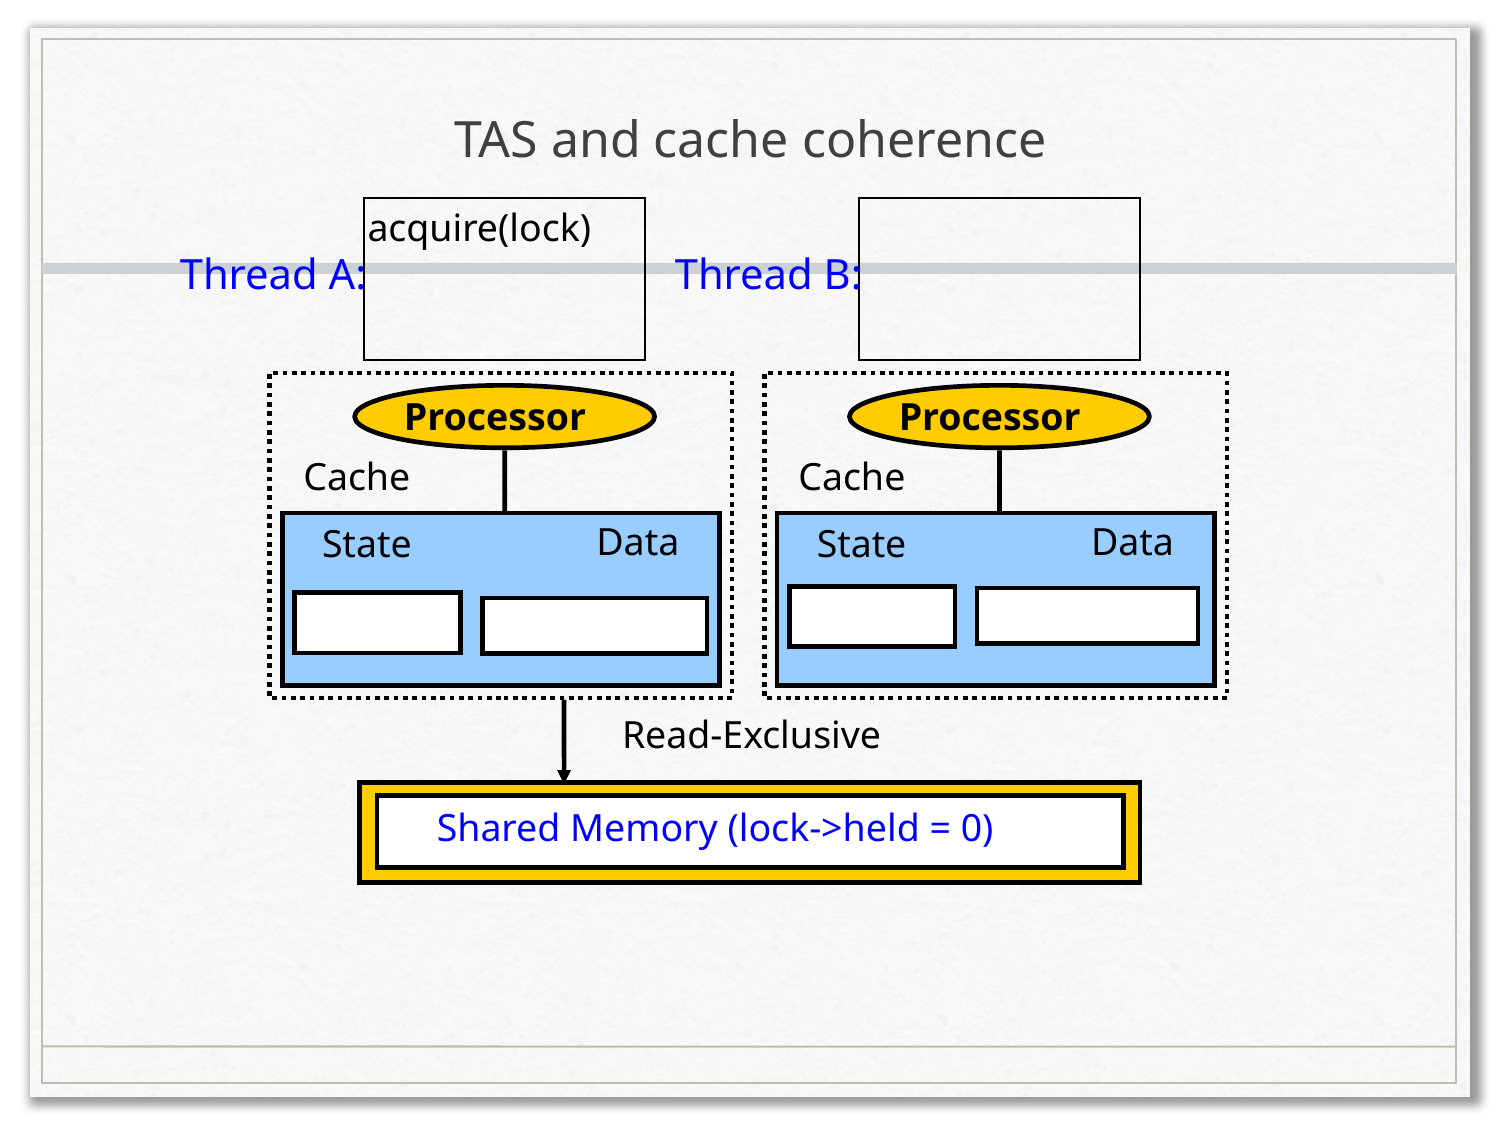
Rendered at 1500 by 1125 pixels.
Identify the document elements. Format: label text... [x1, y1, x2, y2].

text_box acquire(lock) [352, 196, 607, 256]
text_box Thread A: [164, 240, 382, 305]
picture [30, 28, 1470, 1097]
title TAS and cache coherence [44, 99, 1458, 175]
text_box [281, 510, 728, 686]
text_box Thread B: [660, 240, 877, 305]
text_box [377, 795, 1124, 868]
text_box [560, 699, 944, 785]
text_box [364, 197, 645, 361]
text_box Shared Memory (lock->held = 0) [422, 796, 1009, 856]
text_box [269, 372, 733, 698]
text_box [776, 510, 1223, 686]
text_box [359, 782, 1141, 883]
text_box [953, 694, 1227, 698]
text_box [859, 197, 1140, 361]
text_box [764, 372, 1227, 692]
